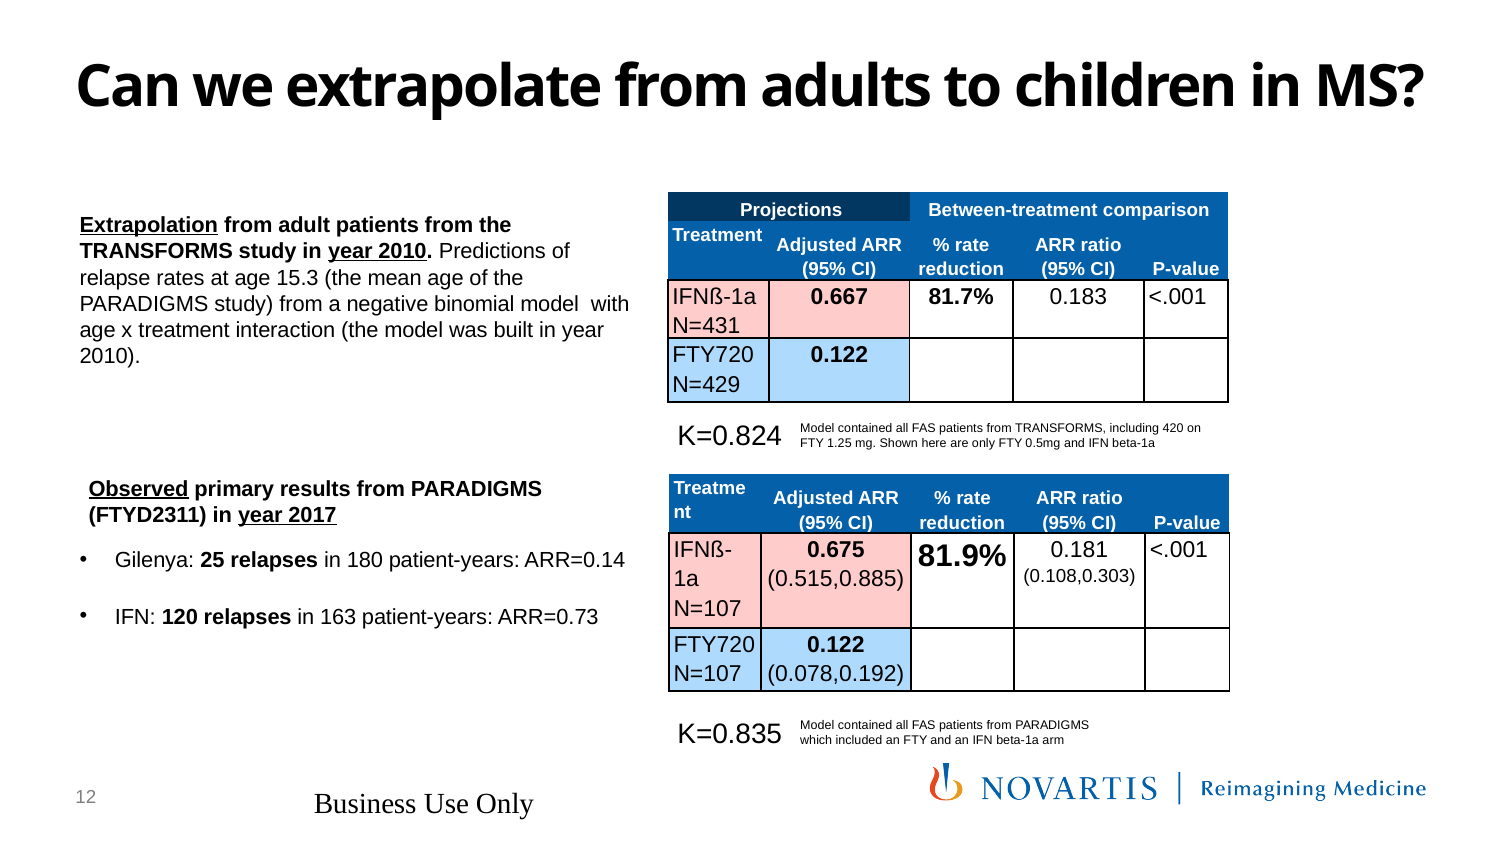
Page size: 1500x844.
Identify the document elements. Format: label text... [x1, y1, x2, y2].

text_box Extrapolation from adult patients from the TRANSFORMS study in year 2010. Predictions of relapse rates at age 15.3 (the mean age of the PARADIGMS study) from a negative binomial model with age x treatment interaction (the model was built in year 2010). [64, 203, 653, 376]
table_cell 0.667 [770, 281, 909, 337]
table_cell Adjusted ARR (95% CI) [769, 221, 910, 279]
table_cell [910, 339, 1012, 401]
table_cell IFNß-1a N=107 [670, 534, 760, 627]
slide_number 12 [75, 784, 113, 822]
table_cell Treatment [668, 221, 769, 279]
picture [886, 733, 1469, 843]
table_cell 0.122 (0.078,0.192) [762, 629, 910, 690]
table_cell [1145, 339, 1227, 401]
table_header P-value [1145, 474, 1229, 532]
table_cell <.001 [1146, 534, 1229, 627]
table_cell <.001 [1145, 281, 1227, 337]
table_cell ARR ratio (95% CI) [1013, 221, 1144, 279]
text_box Model contained all FAS patients from PARADIGMS which included an FTY and an IFN beta-1a arm [785, 709, 1135, 755]
table_cell FTY720 N=107 [670, 629, 760, 690]
table_cell [1146, 629, 1229, 690]
table_header % rate reduction [911, 474, 1014, 532]
table_cell 81.7% [910, 281, 1012, 337]
table_cell IFNß-1a N=431 [669, 281, 768, 337]
table_cell P-value [1144, 221, 1228, 279]
table_cell [1014, 339, 1143, 401]
table_header Treatment [669, 474, 761, 532]
table_cell 0.675 (0.515,0.885) [762, 534, 910, 627]
table_cell 0.122 [770, 339, 909, 401]
text_box Model contained all FAS patients from TRANSFORMS, including 420 on FTY 1.25 mg. Shown here are only FTY 0.5mg and IFN beta-1a [785, 412, 1230, 458]
table_header ARR ratio (95% CI) [1014, 474, 1145, 532]
table_header Between-treatment comparison [910, 192, 1228, 221]
text_box Gilenya: 25 relapses in 180 patient-years: ARR=0.14 IFN: 120 relapses in 163 patient-years: ARR=0.73 [64, 538, 644, 636]
table_cell 0.183 [1014, 281, 1143, 337]
table_cell 81.9% [912, 534, 1013, 627]
table_header Adjusted ARR (95% CI) [761, 474, 911, 532]
table_cell % rate reduction [910, 221, 1013, 279]
table_header Projections [668, 192, 910, 221]
table_cell FTY720 N=429 [669, 339, 768, 401]
text_box K=0.835 [662, 707, 805, 757]
footer Business Use Only [113, 784, 735, 822]
table_cell 0.181 (0.108,0.303) [1015, 534, 1144, 627]
text_box Observed primary results from PARADIGMS (FTYD2311) in year 2017 [73, 466, 662, 534]
text_box K=0.824 [662, 409, 797, 459]
table_cell [912, 629, 1013, 690]
title Can we extrapolate from adults to children in MS? [75, 56, 1425, 214]
table_cell [1015, 629, 1144, 690]
